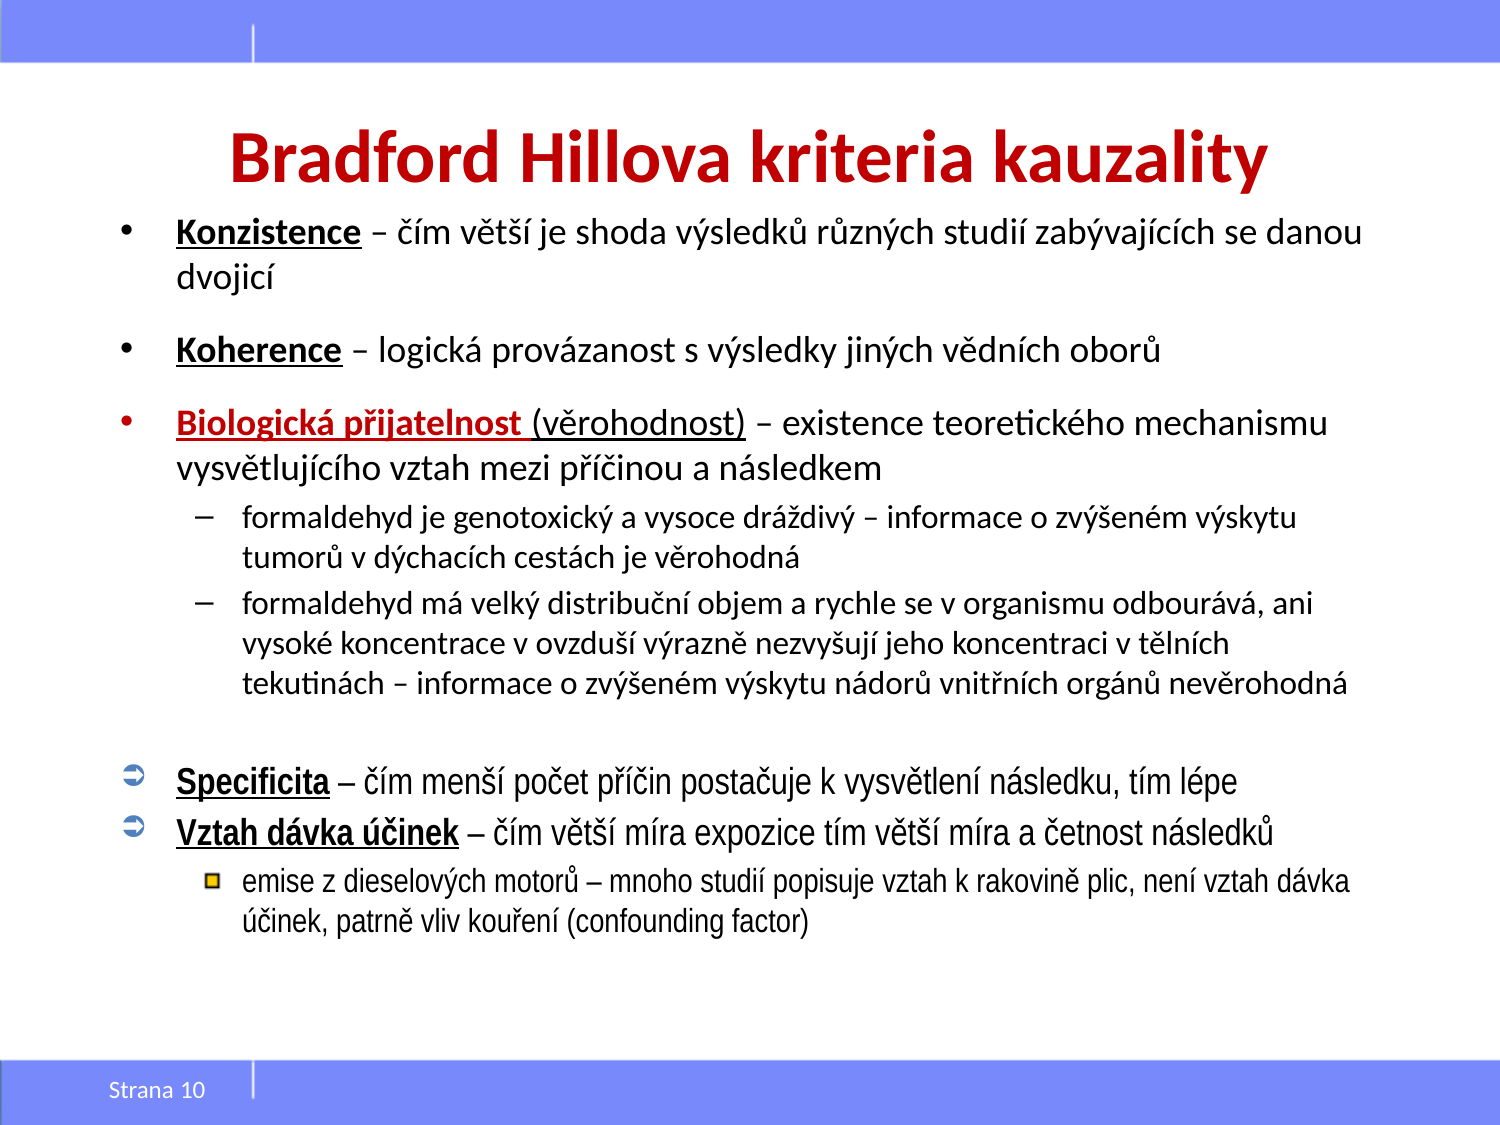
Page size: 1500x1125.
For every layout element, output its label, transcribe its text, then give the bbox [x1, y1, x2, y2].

picture [0, 0, 1500, 1125]
text_box Specificita – čím menší počet příčin postačuje k vysvětlení následku, tím lépe Vztah dávka účinek – čím větší míra expozice tím větší míra a četnost následků emise z dieselových motorů – mnoho studií popisuje vztah k rakovině plic, není vztah dávka účinek, patrně vliv kouření (confounding factor) [105, 750, 1381, 925]
text_box Strana 10 [94, 1066, 221, 1112]
text_box Bradford Hillova kriteria kauzality [112, 99, 1388, 213]
text_box Konzistence – čím větší je shoda výsledků různých studií zabývajících se danou dvojicí Koherence – logická provázanost s výsledky jiných vědních oborů Biologická přijatelnost (věrohodnost) – existence teoretického mechanismu vysvětlujícího vztah mezi příčinou a následkem formaldehyd je genotoxický a vysoce dráždivý – informace o zvýšeném výskytu tumorů v dýchacích cestách je věrohodná formaldehyd má velký distribuční objem a rychle se v organismu odbourává, ani vysoké koncentrace v ovzduší výrazně nezvyšují jeho koncentraci v tělních tekutinách – informace o zvýšeném výskytu nádorů vnitřních orgánů nevěrohodná [105, 199, 1381, 687]
